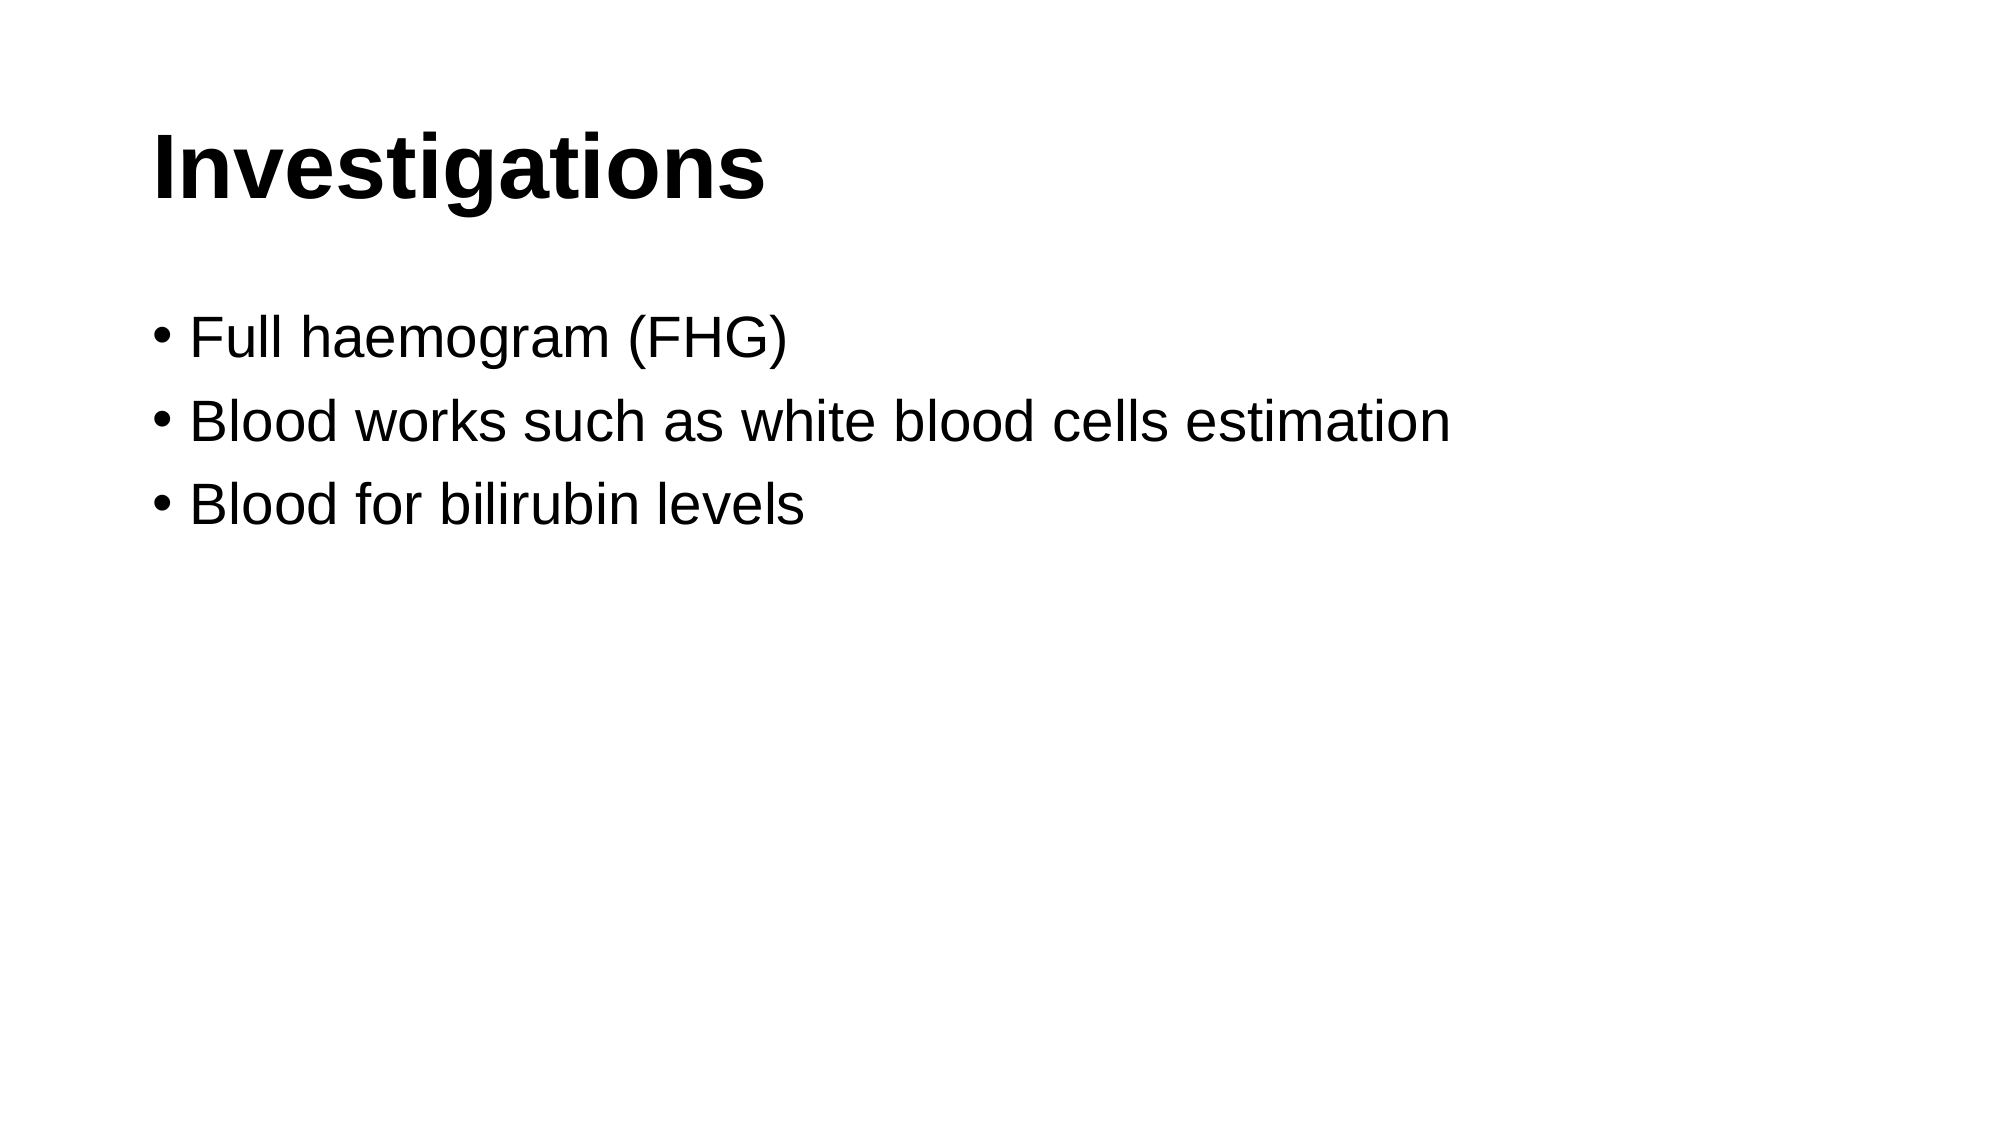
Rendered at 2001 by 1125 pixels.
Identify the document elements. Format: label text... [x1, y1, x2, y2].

list Full haemogram (FHG) Blood works such as white blood cells estimation Blood for bilirubin levels [137, 299, 1863, 1014]
title Investigations [137, 59, 1863, 278]
